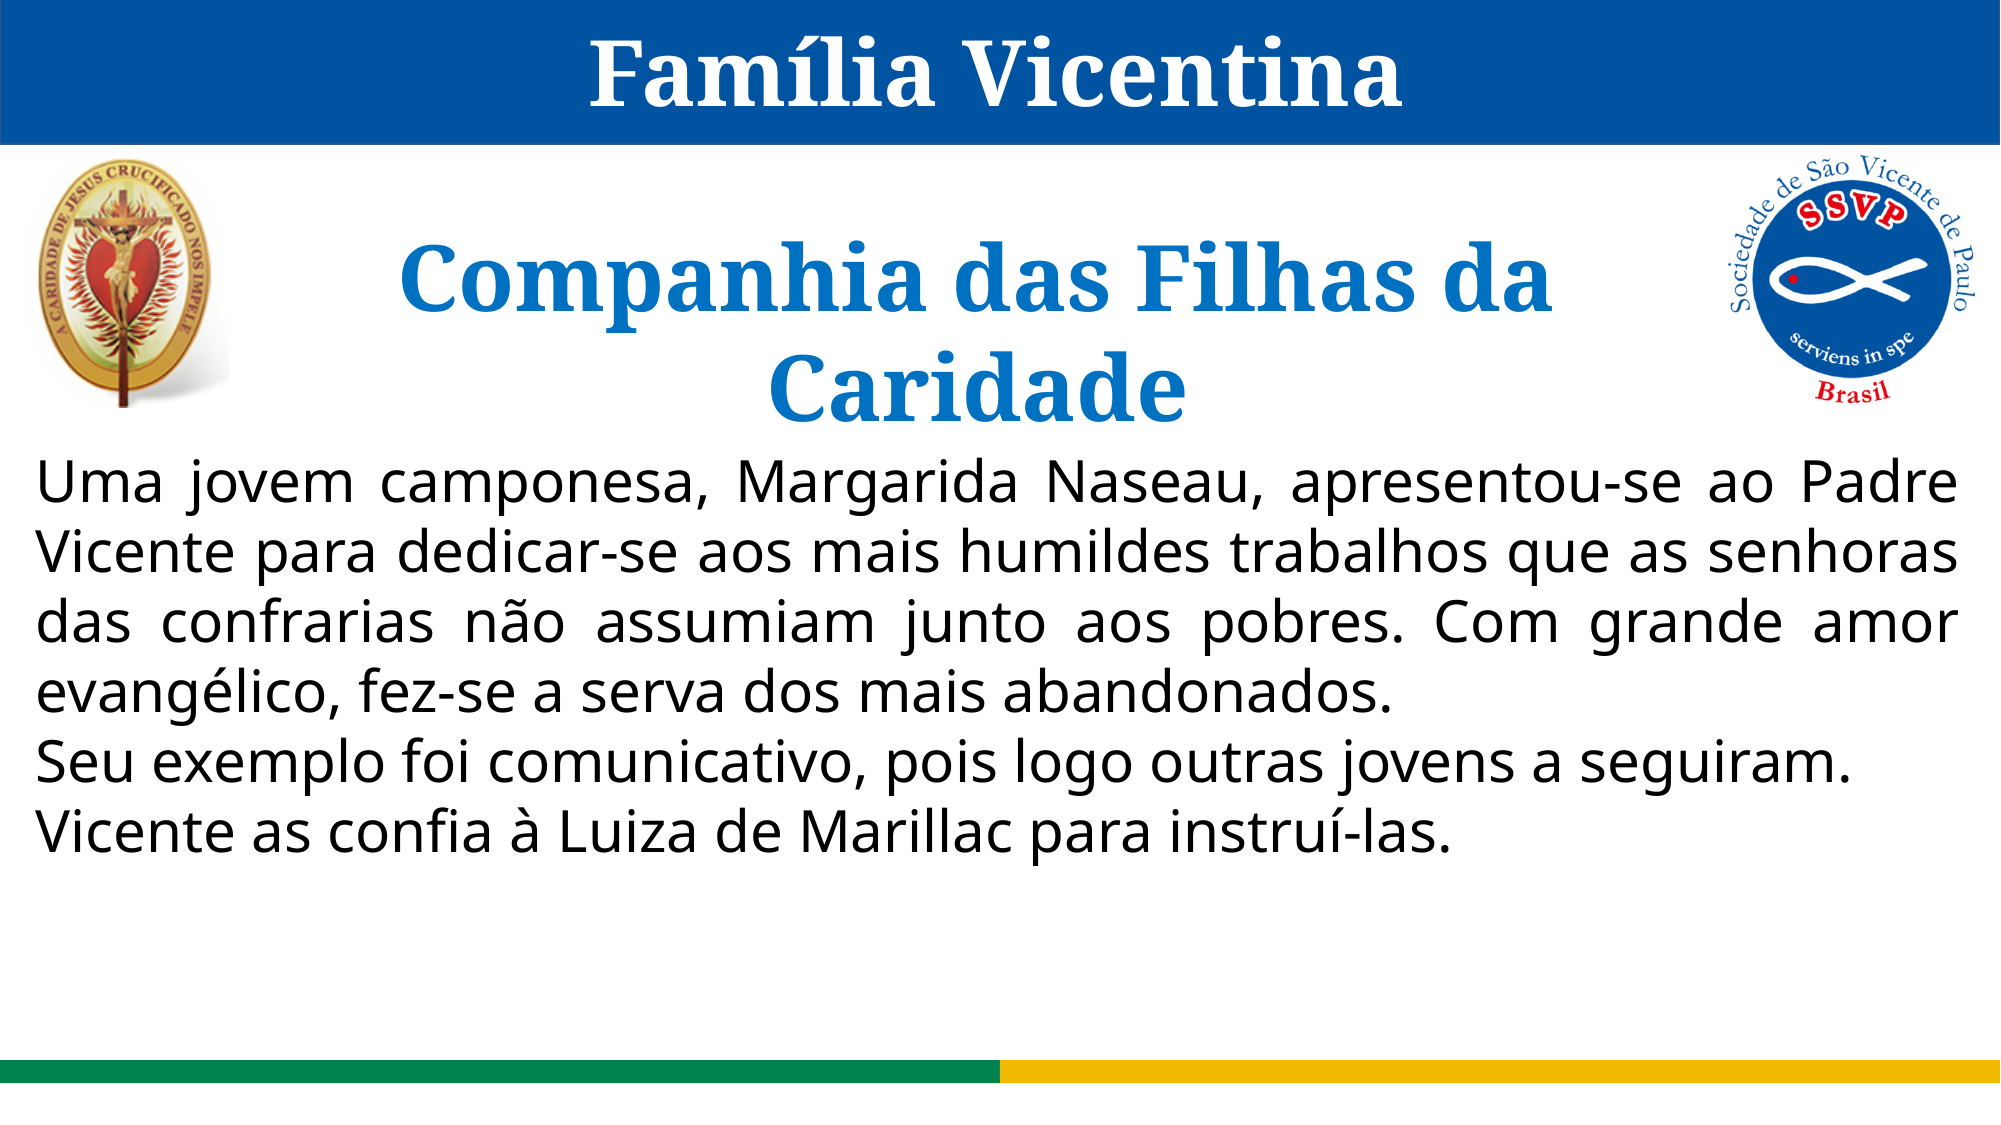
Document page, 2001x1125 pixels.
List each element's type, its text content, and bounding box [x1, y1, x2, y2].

text_box Uma jovem camponesa, Margarida Naseau, apresentou-se ao Padre Vicente para dedicar-se aos mais humildes trabalhos que as senhoras das confrarias não assumiam junto aos pobres. Com grande amor evangélico, fez-se a serva dos mais abandonados. Seu exemplo foi comunicativo, pois logo outras jovens a seguiram. Vicente as confia à Luiza de Marillac para instruí-las. [21, 436, 1975, 942]
text_box Família Vicentina [407, 7, 1589, 133]
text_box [0, 1050, 2000, 1092]
picture [0, 157, 250, 408]
text_box [0, 0, 2000, 145]
text_box Companhia das Filhas da Caridade [189, 212, 1766, 447]
picture [1728, 155, 1975, 403]
